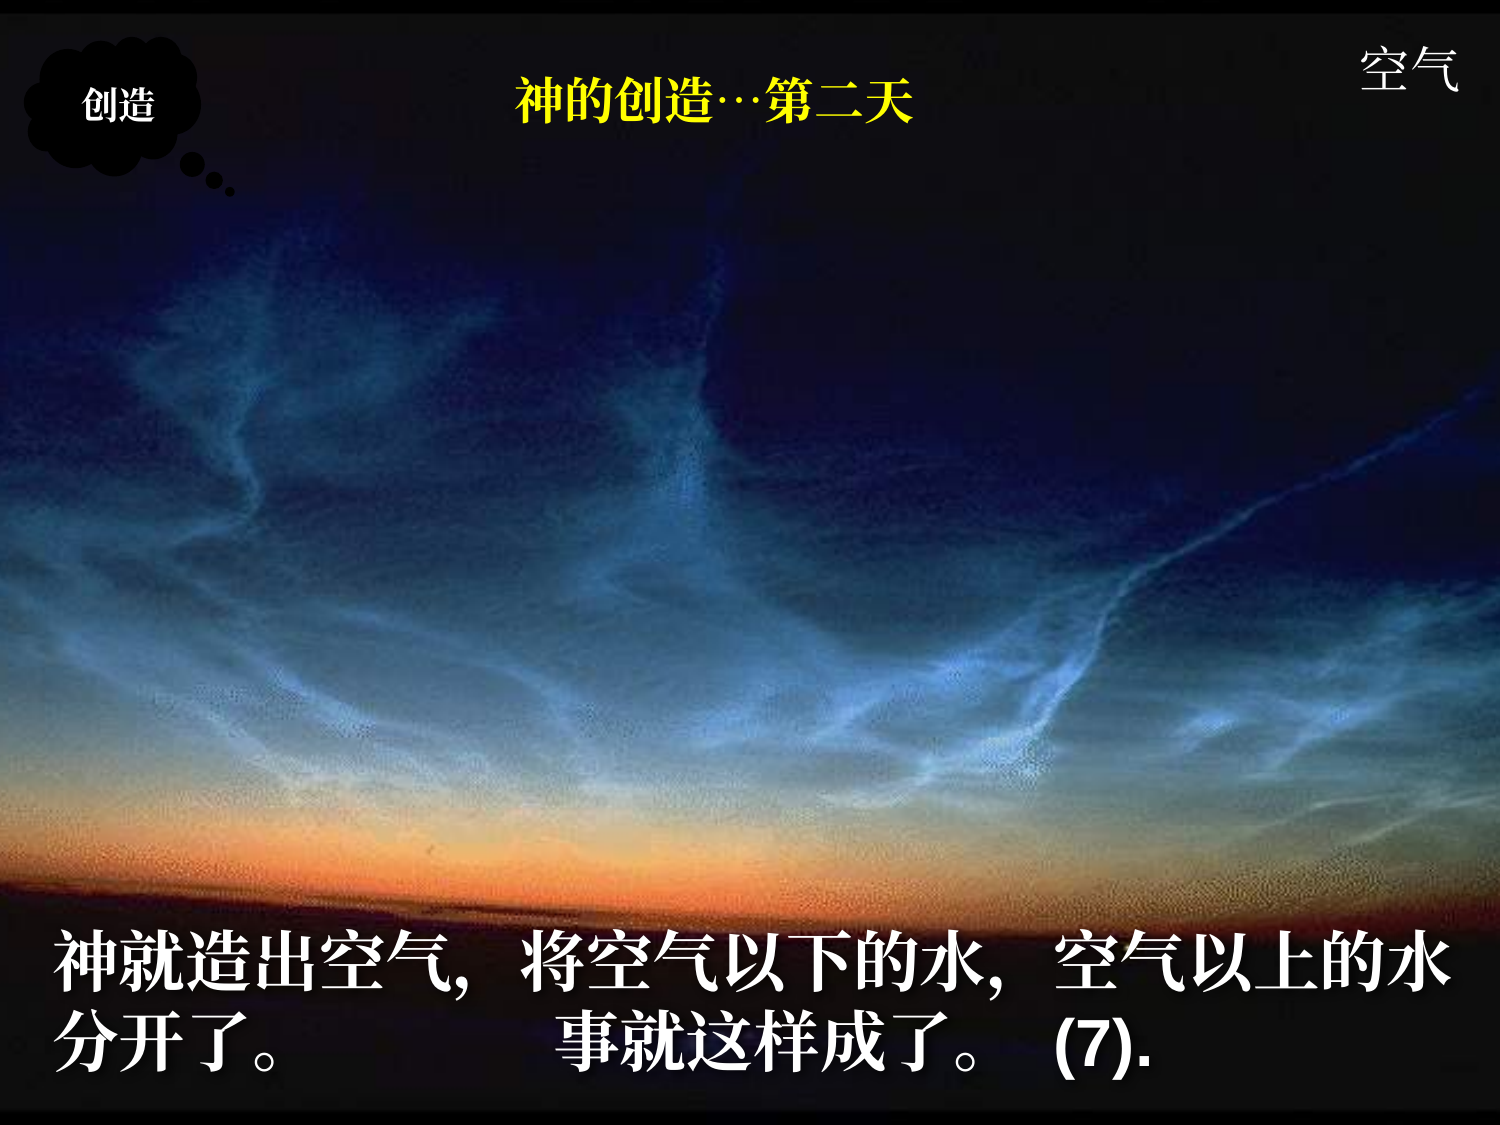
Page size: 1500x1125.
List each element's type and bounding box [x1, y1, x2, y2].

picture [0, 0, 1500, 1125]
text_box [24, 37, 201, 188]
